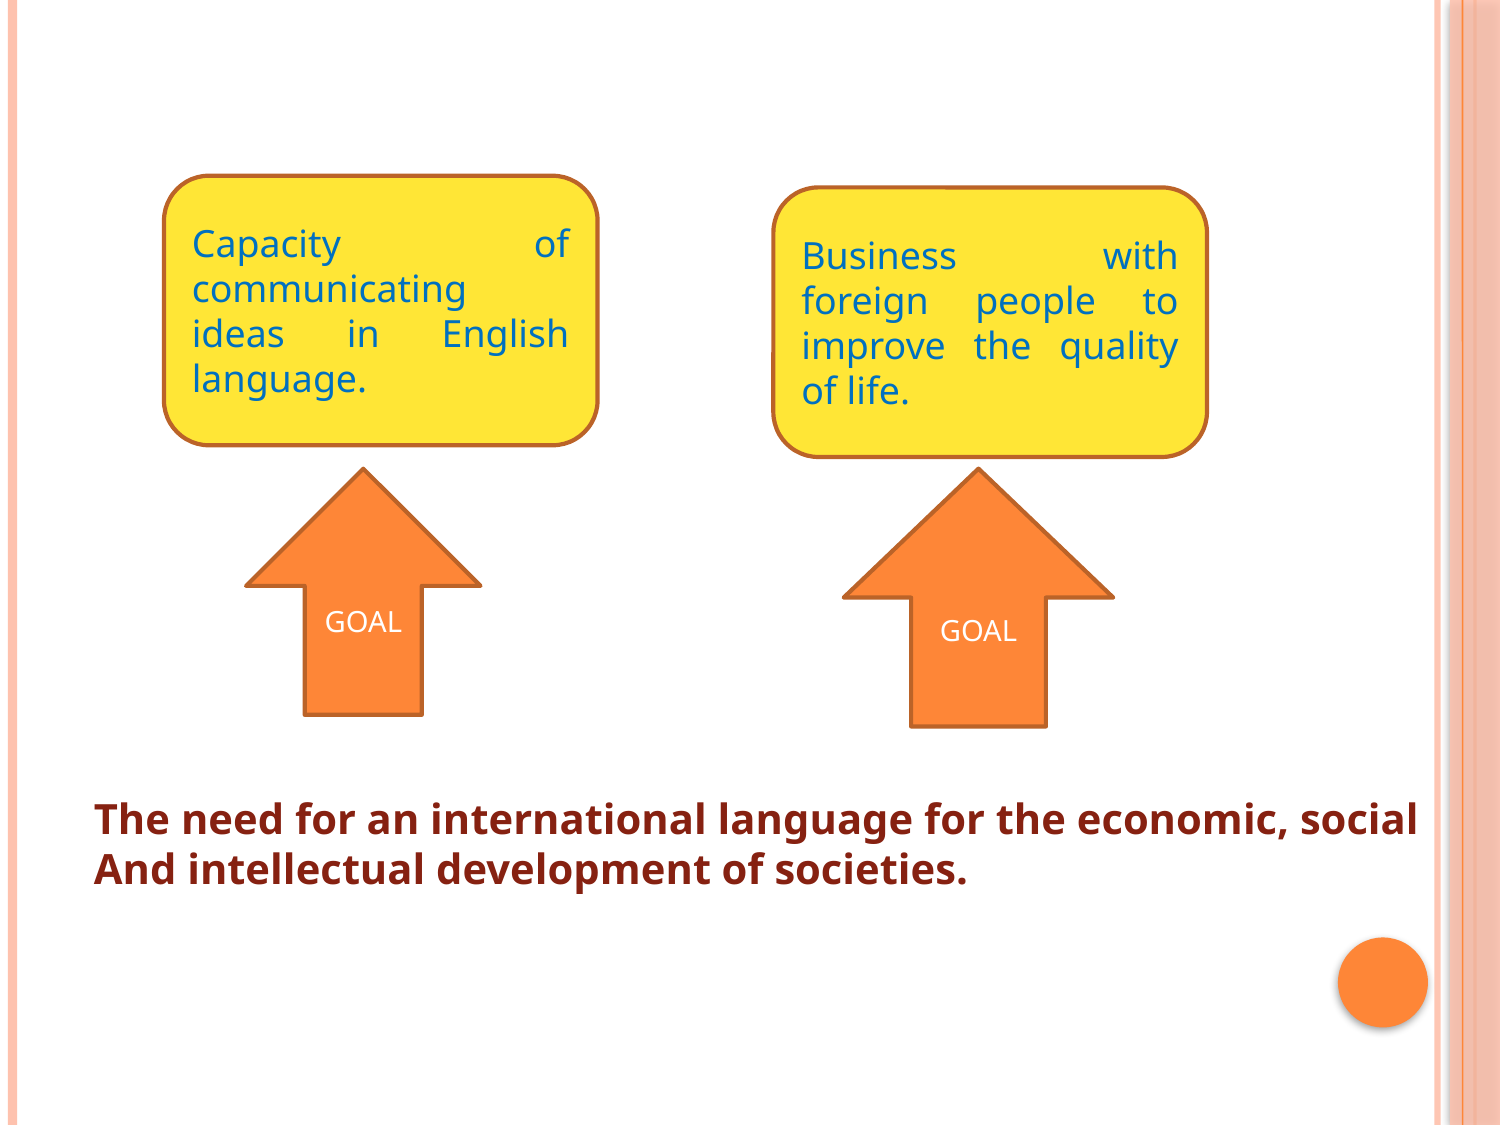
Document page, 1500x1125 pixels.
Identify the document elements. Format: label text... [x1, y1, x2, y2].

text_box Business with foreign people to improve the quality of life. [771, 185, 1210, 460]
text_box Capacity of communicating ideas in English language. [161, 173, 600, 448]
text_box GOAL [244, 466, 483, 717]
text_box GOAL [841, 466, 1116, 729]
text_box The need for an international language for the economic, social And intellectual development of societies. [78, 785, 1446, 901]
